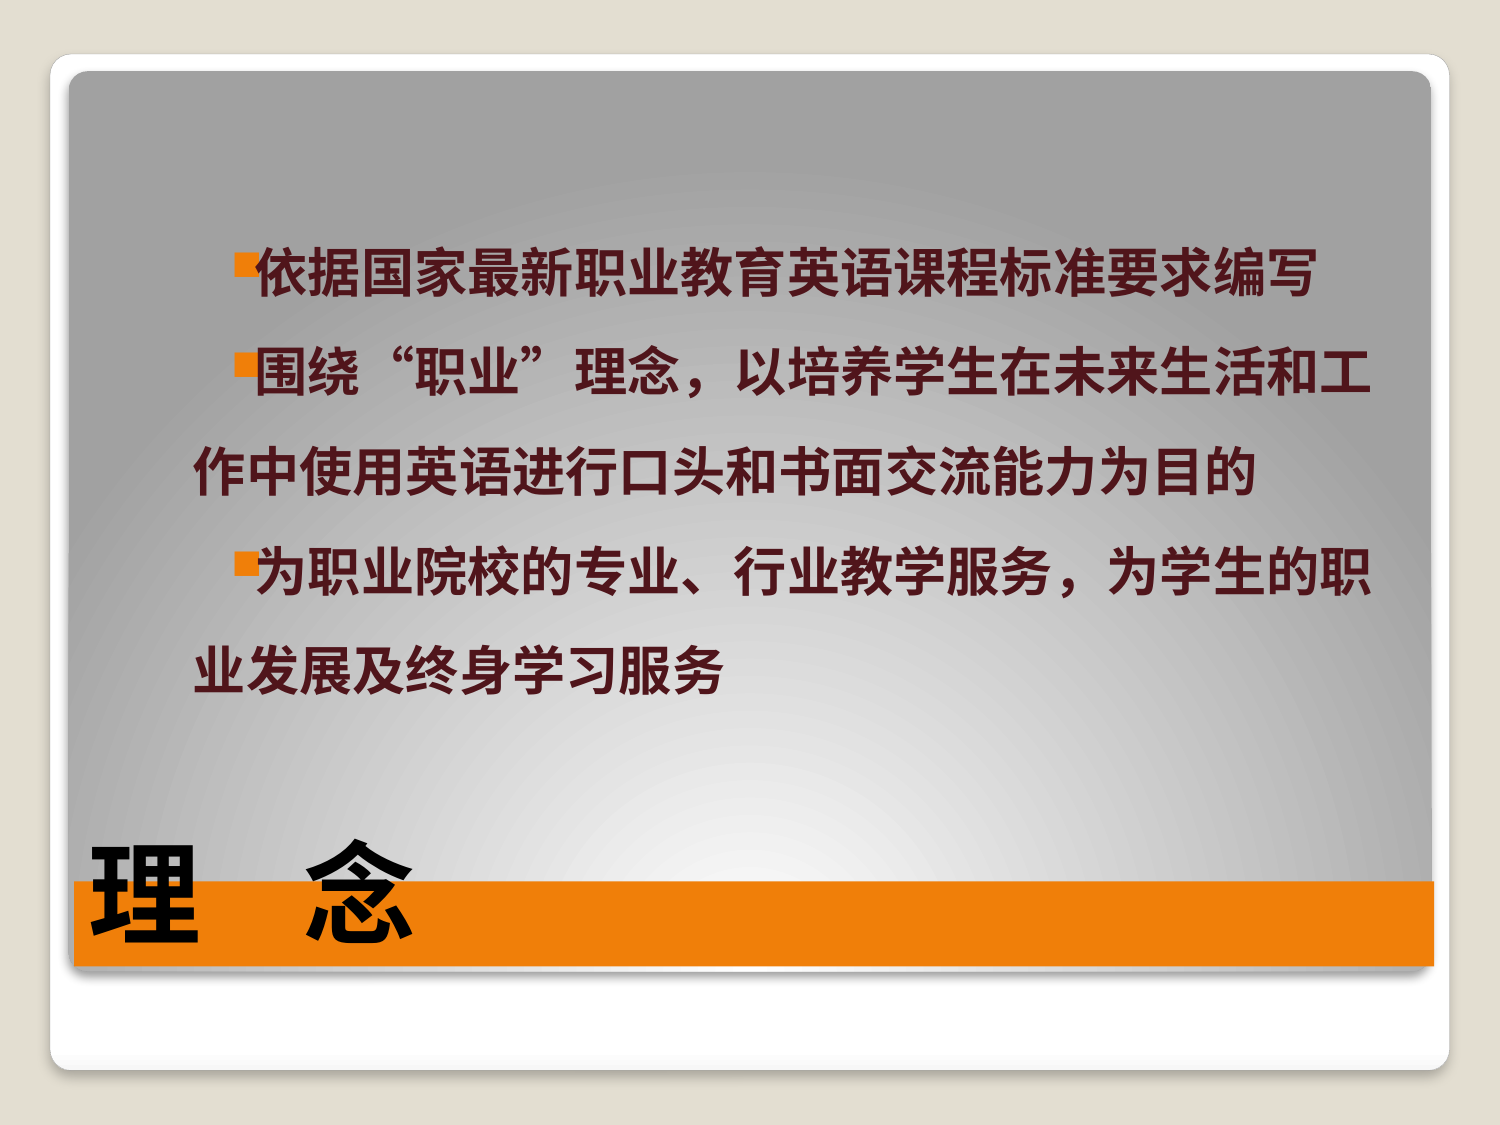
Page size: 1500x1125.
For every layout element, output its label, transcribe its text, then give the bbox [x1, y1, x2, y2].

text_box 理 念 [74, 881, 1435, 967]
list 依据国家最新职业教育英语课程标准要求编写 围绕“职业”理念，以培养学生在未来生活和工 作中使用英语进行口头和书面交流能力为目的 为职业院校的专业、行业教学服务，为学生的职 业发展及终身学习服务 [76, 137, 1447, 846]
